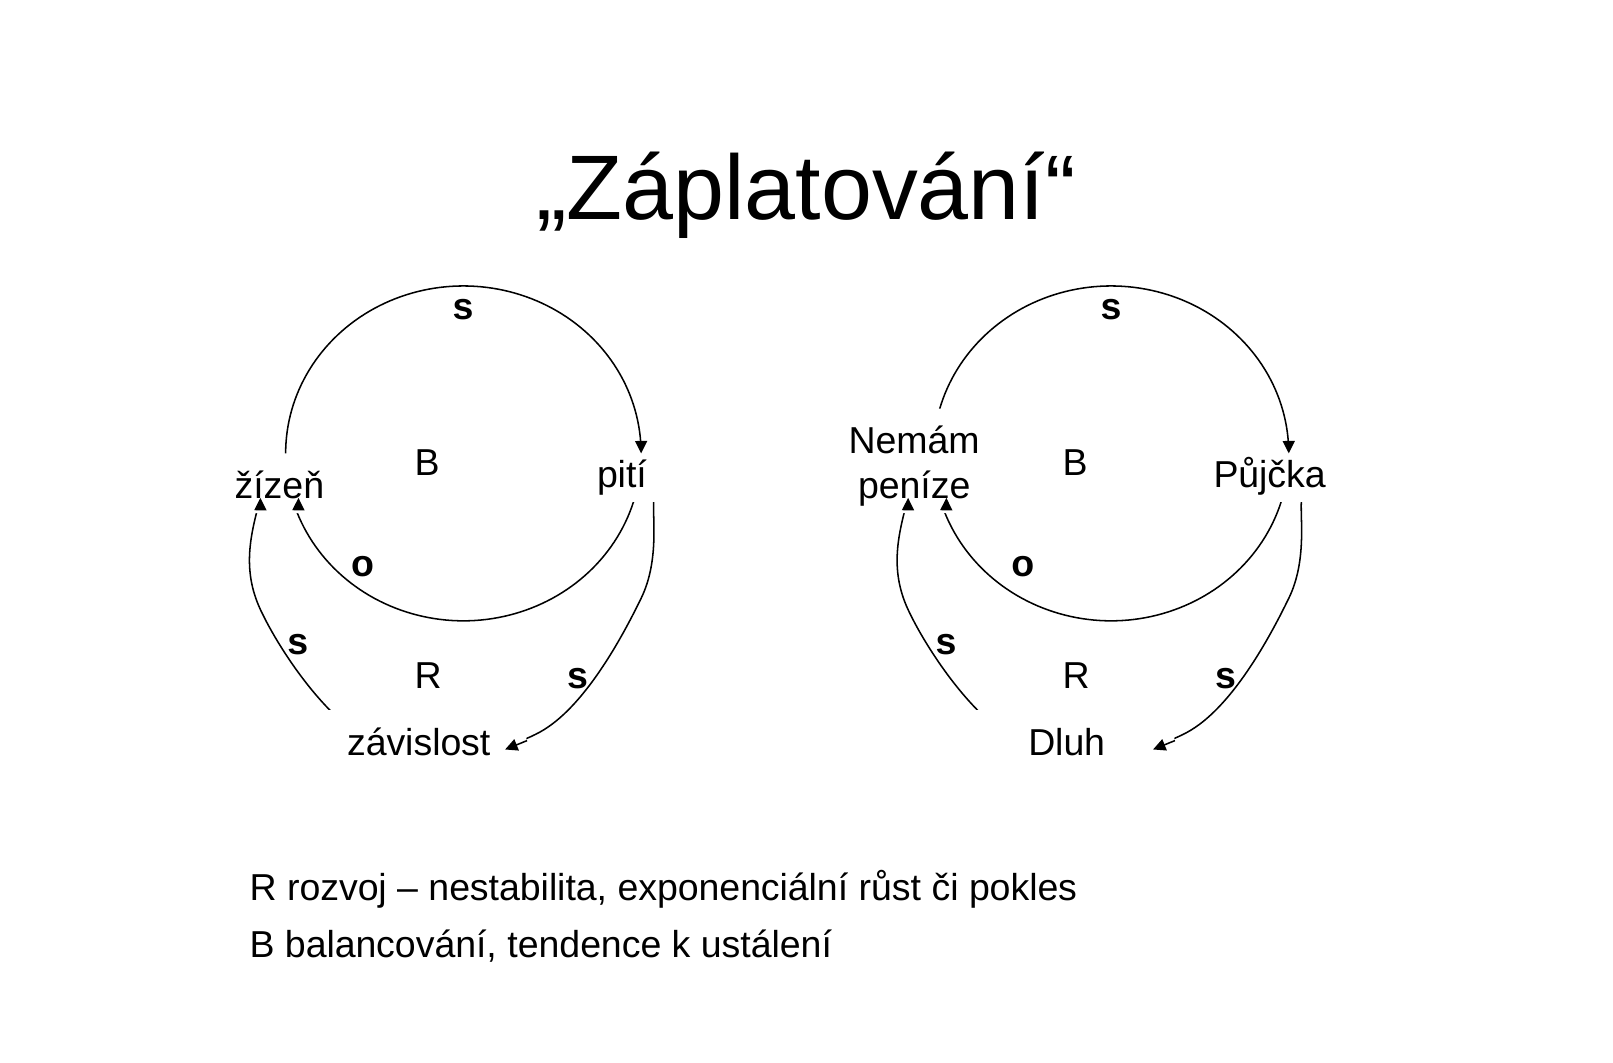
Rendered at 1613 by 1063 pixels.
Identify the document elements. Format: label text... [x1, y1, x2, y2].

text_box [939, 287, 1289, 497]
text_box žízeň [196, 453, 362, 514]
text_box o [996, 531, 1061, 592]
text_box [249, 497, 654, 739]
text_box R [399, 643, 477, 703]
text_box [728, 42, 1613, 220]
text_box [254, 497, 267, 511]
text_box [1153, 739, 1175, 751]
text_box R rozvoj – nestabilita, exponenciální růst či pokles B balancování, tendence k ustálení [234, 855, 1391, 973]
text_box s [1200, 643, 1264, 703]
text_box [940, 497, 953, 511]
text_box s [552, 643, 616, 703]
text_box B [1047, 430, 1124, 491]
text_box R [1047, 643, 1124, 703]
text_box s [272, 609, 337, 670]
text_box [292, 497, 305, 511]
text_box s [1085, 274, 1150, 335]
text_box B [399, 430, 477, 491]
text_box [505, 739, 528, 751]
text_box s [437, 274, 502, 335]
text_box závislost [310, 710, 527, 770]
text_box pití [539, 442, 705, 502]
title „Záplatování“ [120, 94, 1492, 272]
text_box [634, 440, 648, 454]
text_box [901, 497, 915, 511]
text_box Nemám peníze [793, 408, 1035, 514]
text_box s [920, 609, 985, 670]
text_box [1282, 440, 1295, 454]
text_box [285, 287, 641, 497]
text_box Půjčka [1187, 442, 1353, 502]
text_box [897, 497, 1302, 739]
text_box o [336, 531, 400, 592]
text_box Dluh [958, 710, 1175, 770]
